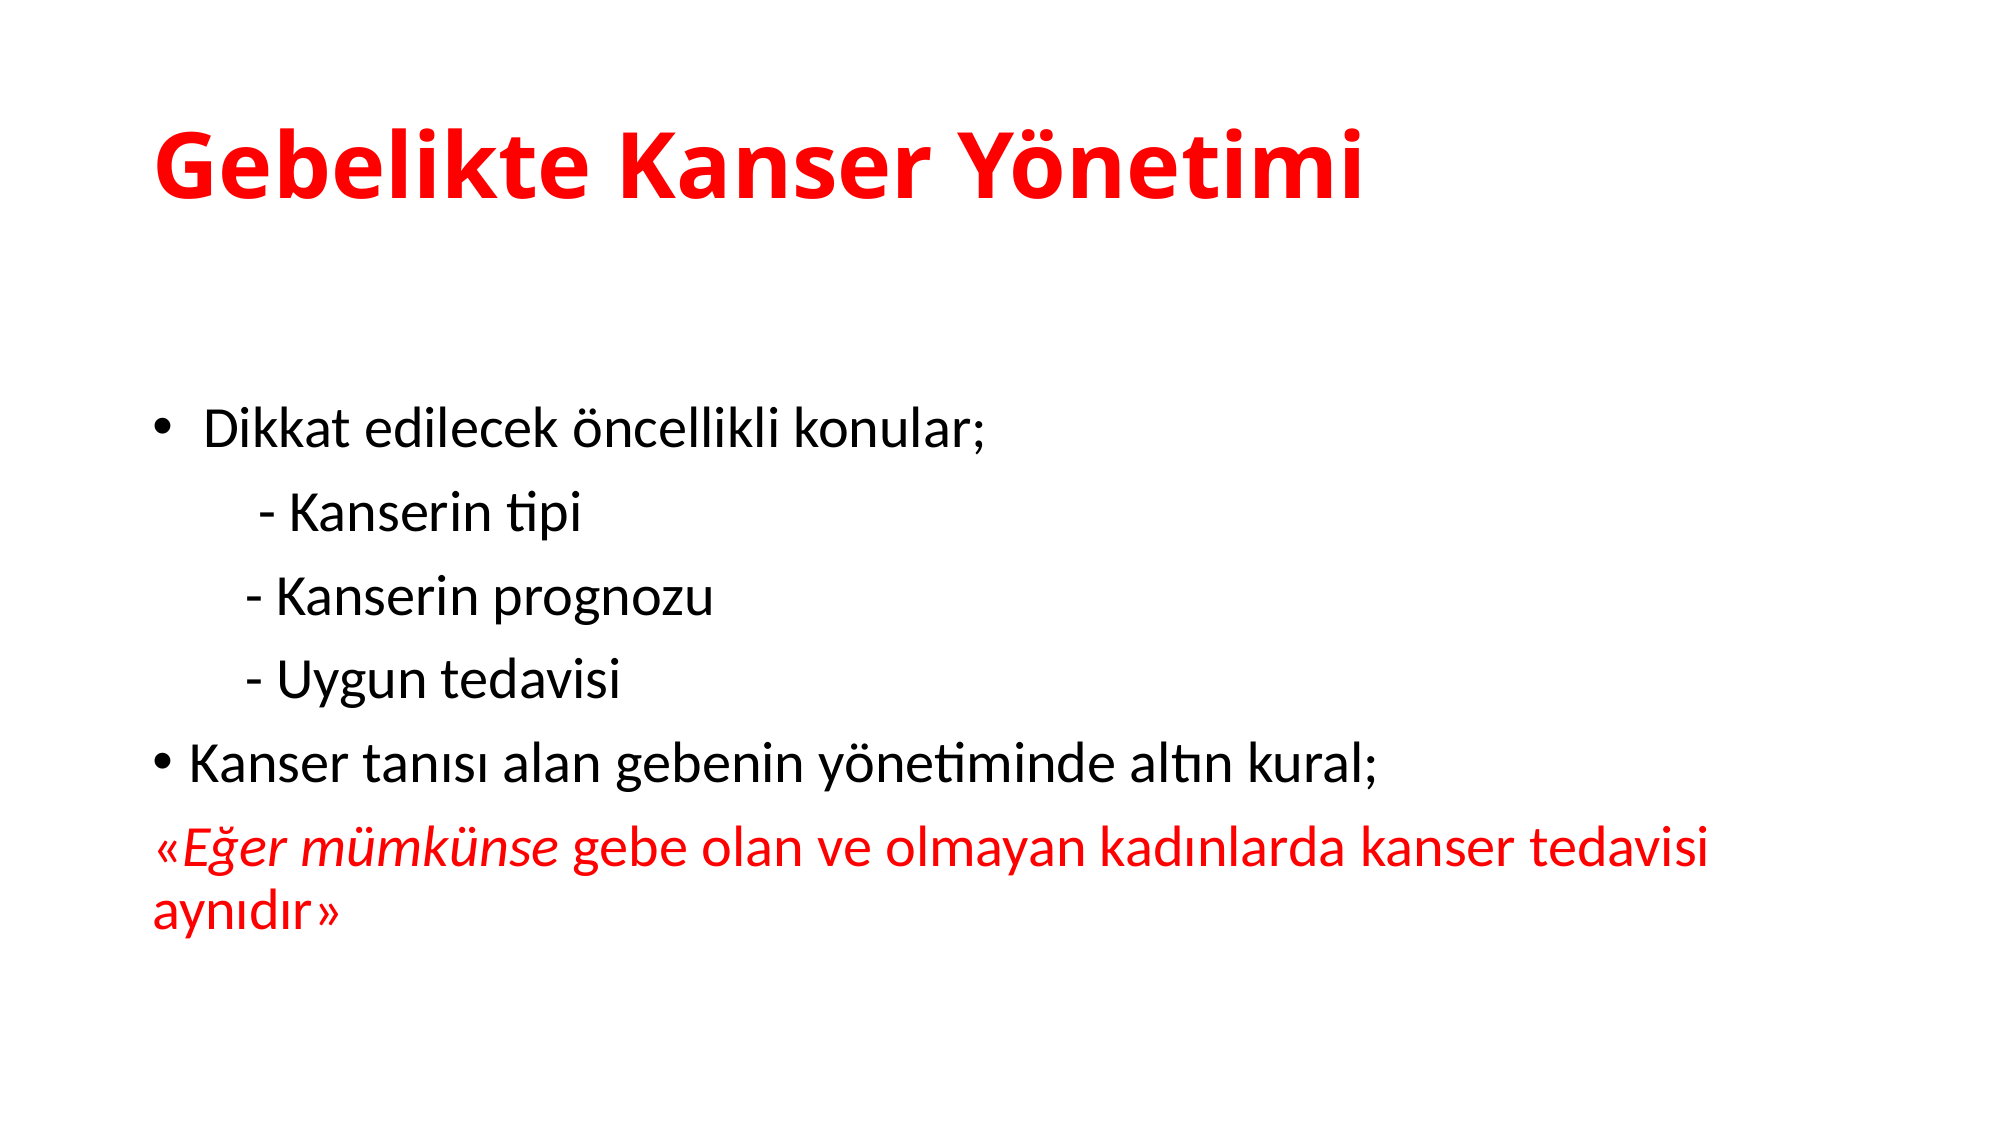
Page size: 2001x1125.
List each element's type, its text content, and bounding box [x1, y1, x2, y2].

title Gebelikte Kanser Yönetimi [137, 59, 1863, 278]
list Dikkat edilecek öncellikli konular; - Kanserin tipi - Kanserin prognozu - Uygun tedavisi Kanser tanısı alan gebenin yönetiminde altın kural; «Eğer mümkünse gebe olan ve olmayan kadınlarda kanser tedavisi aynıdır» [137, 299, 1863, 1014]
